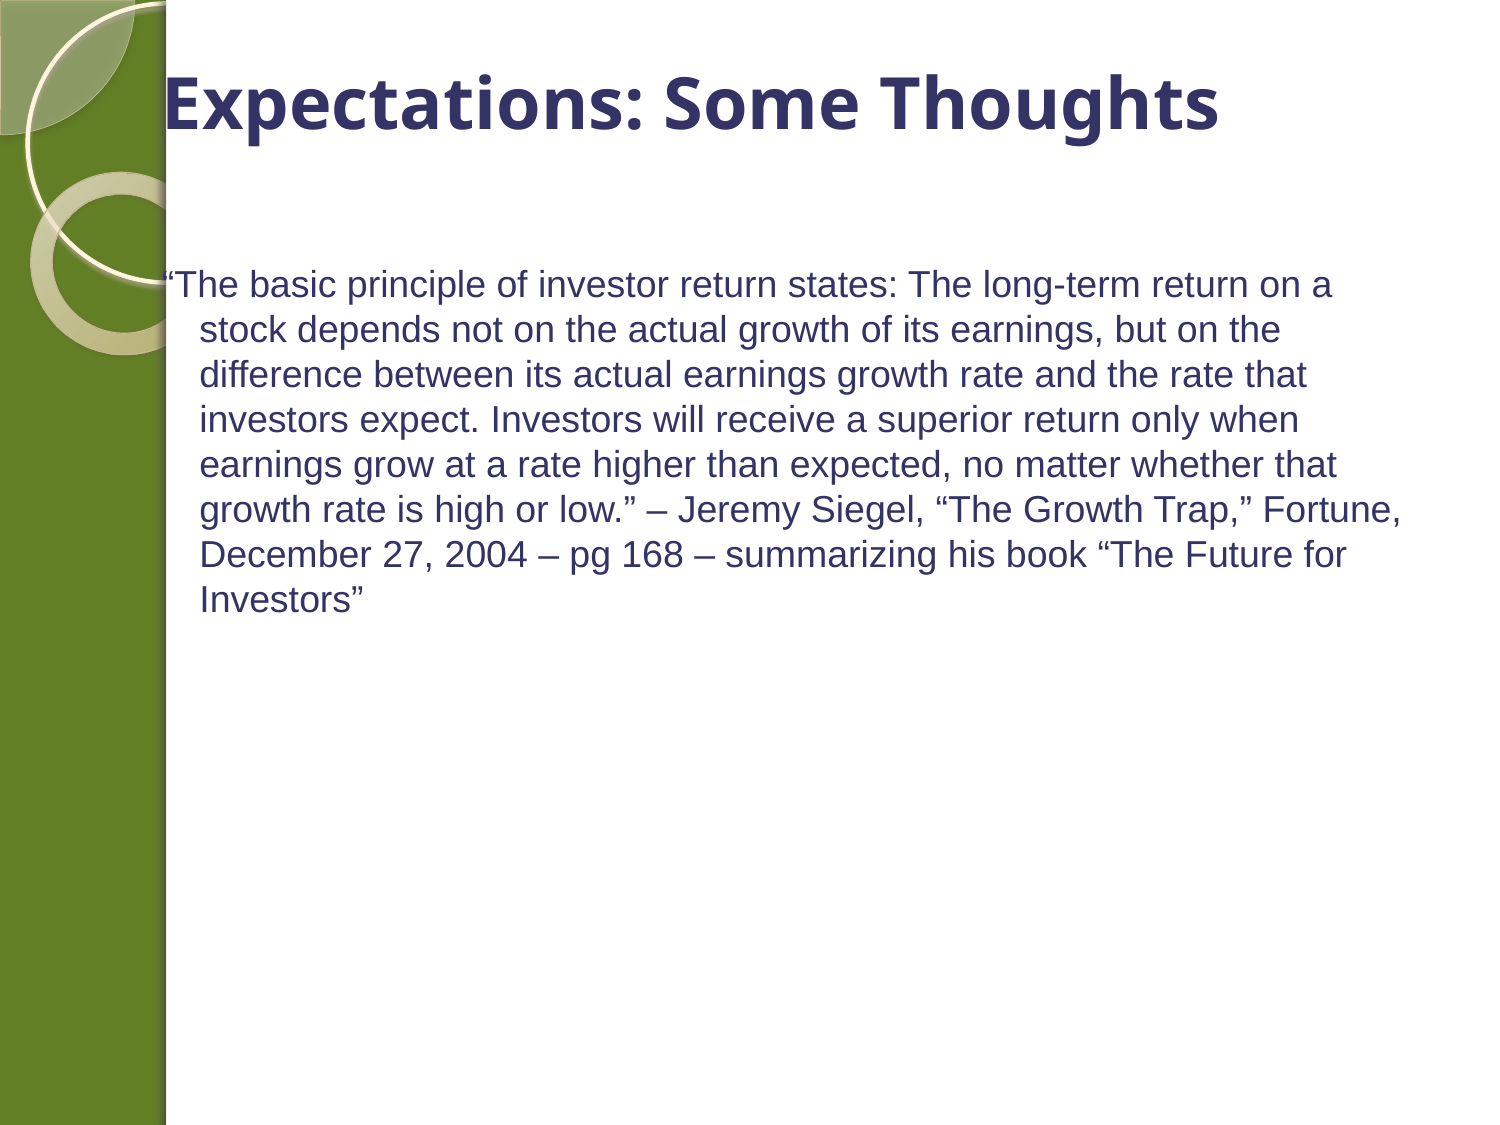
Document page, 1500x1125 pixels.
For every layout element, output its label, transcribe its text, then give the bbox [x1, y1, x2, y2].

title Expectations: Some Thoughts [147, 50, 1423, 152]
text_box “The basic principle of investor return states: The long-term return on a stock depends not on the actual growth of its earnings, but on the difference between its actual earnings growth rate and the rate that investors expect. Investors will receive a superior return only when earnings grow at a rate higher than expected, no matter whether that growth rate is high or low.” – Jeremy Siegel, “The Growth Trap,” Fortune, December 27, 2004 – pg 168 – summarizing his book “The Future for Investors” [147, 253, 1420, 699]
